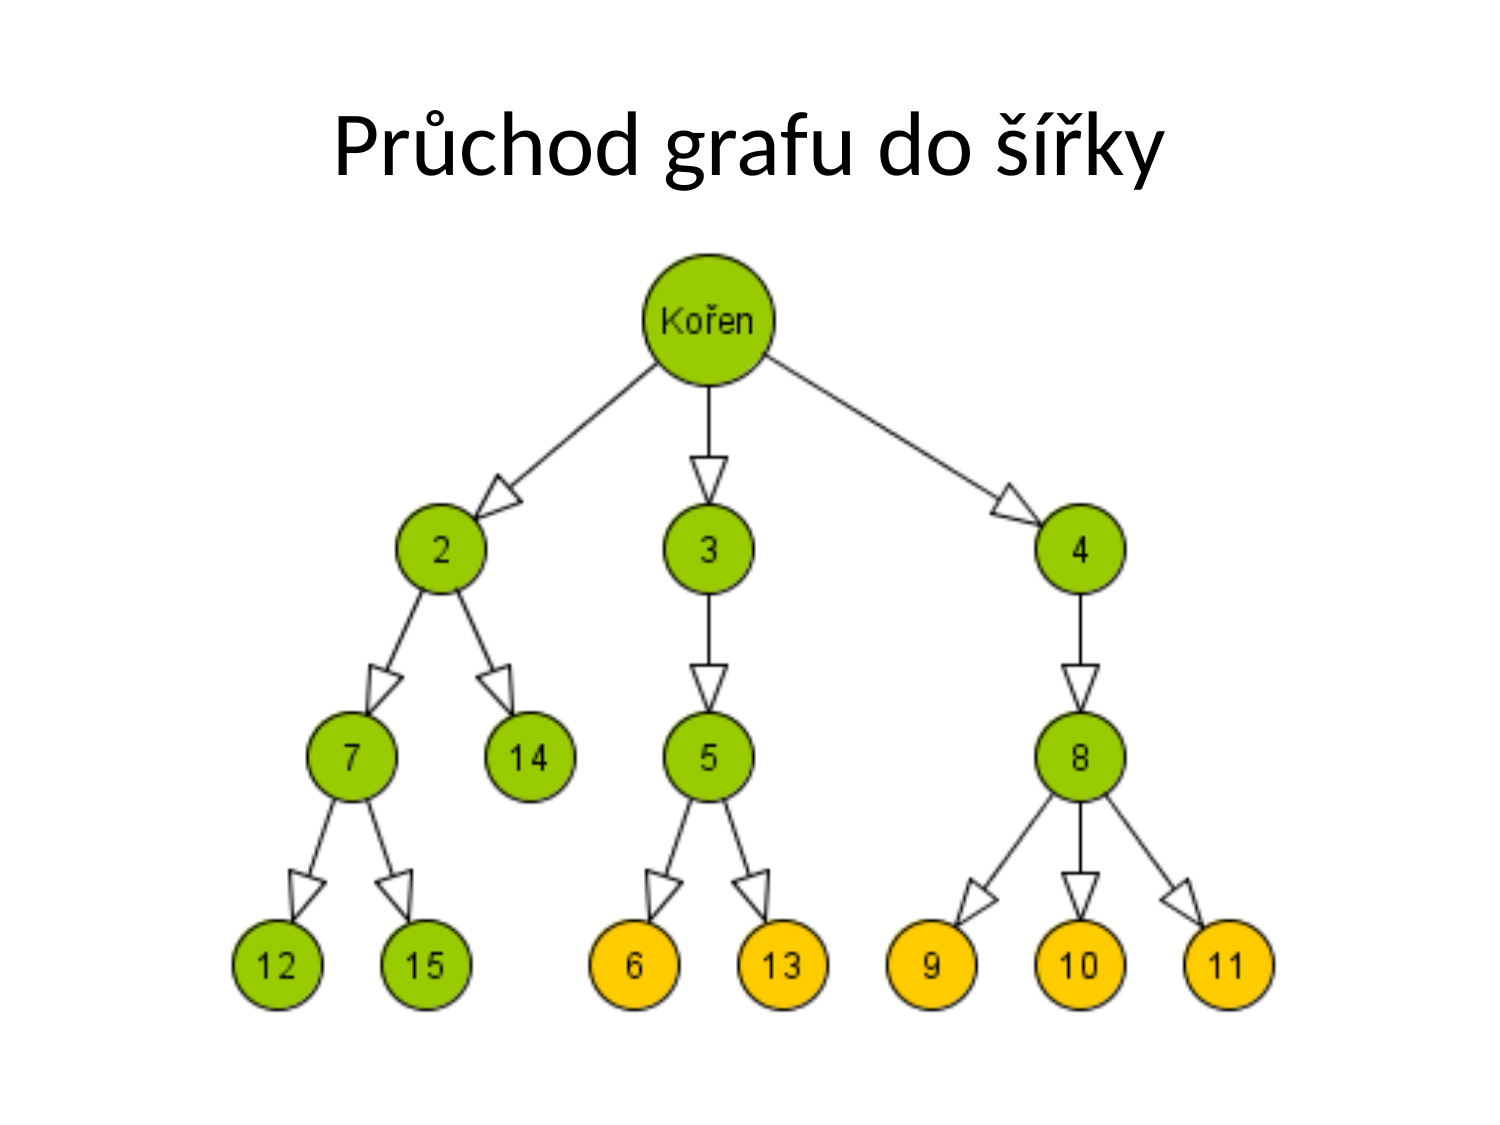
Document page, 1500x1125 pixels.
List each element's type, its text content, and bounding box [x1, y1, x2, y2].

title Průchod grafu do šířky [75, 45, 1425, 233]
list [200, 222, 1300, 1045]
